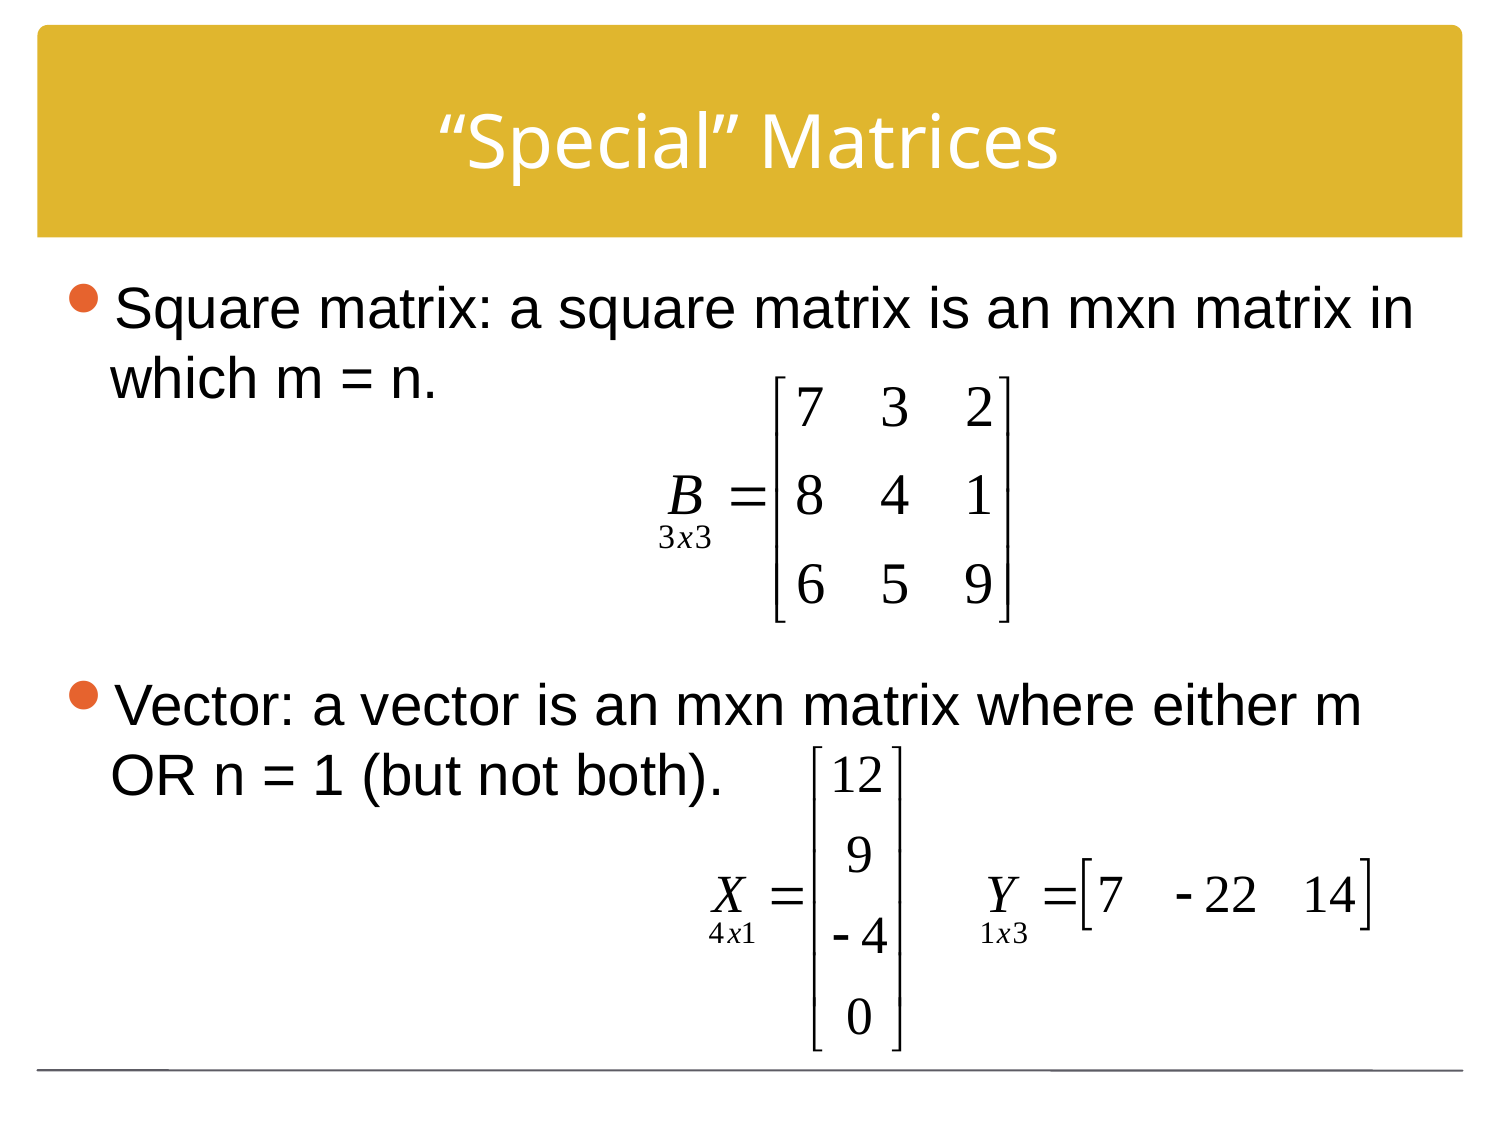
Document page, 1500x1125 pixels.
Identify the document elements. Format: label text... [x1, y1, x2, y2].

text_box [699, 737, 1384, 1061]
list Square matrix: a square matrix is an mxn matrix in which m = n. Vector: a vector is an mxn matrix where either m OR n = 1 (but not both). [50, 262, 1450, 1050]
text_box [649, 362, 1032, 638]
title “Special” Matrices [50, 45, 1450, 233]
